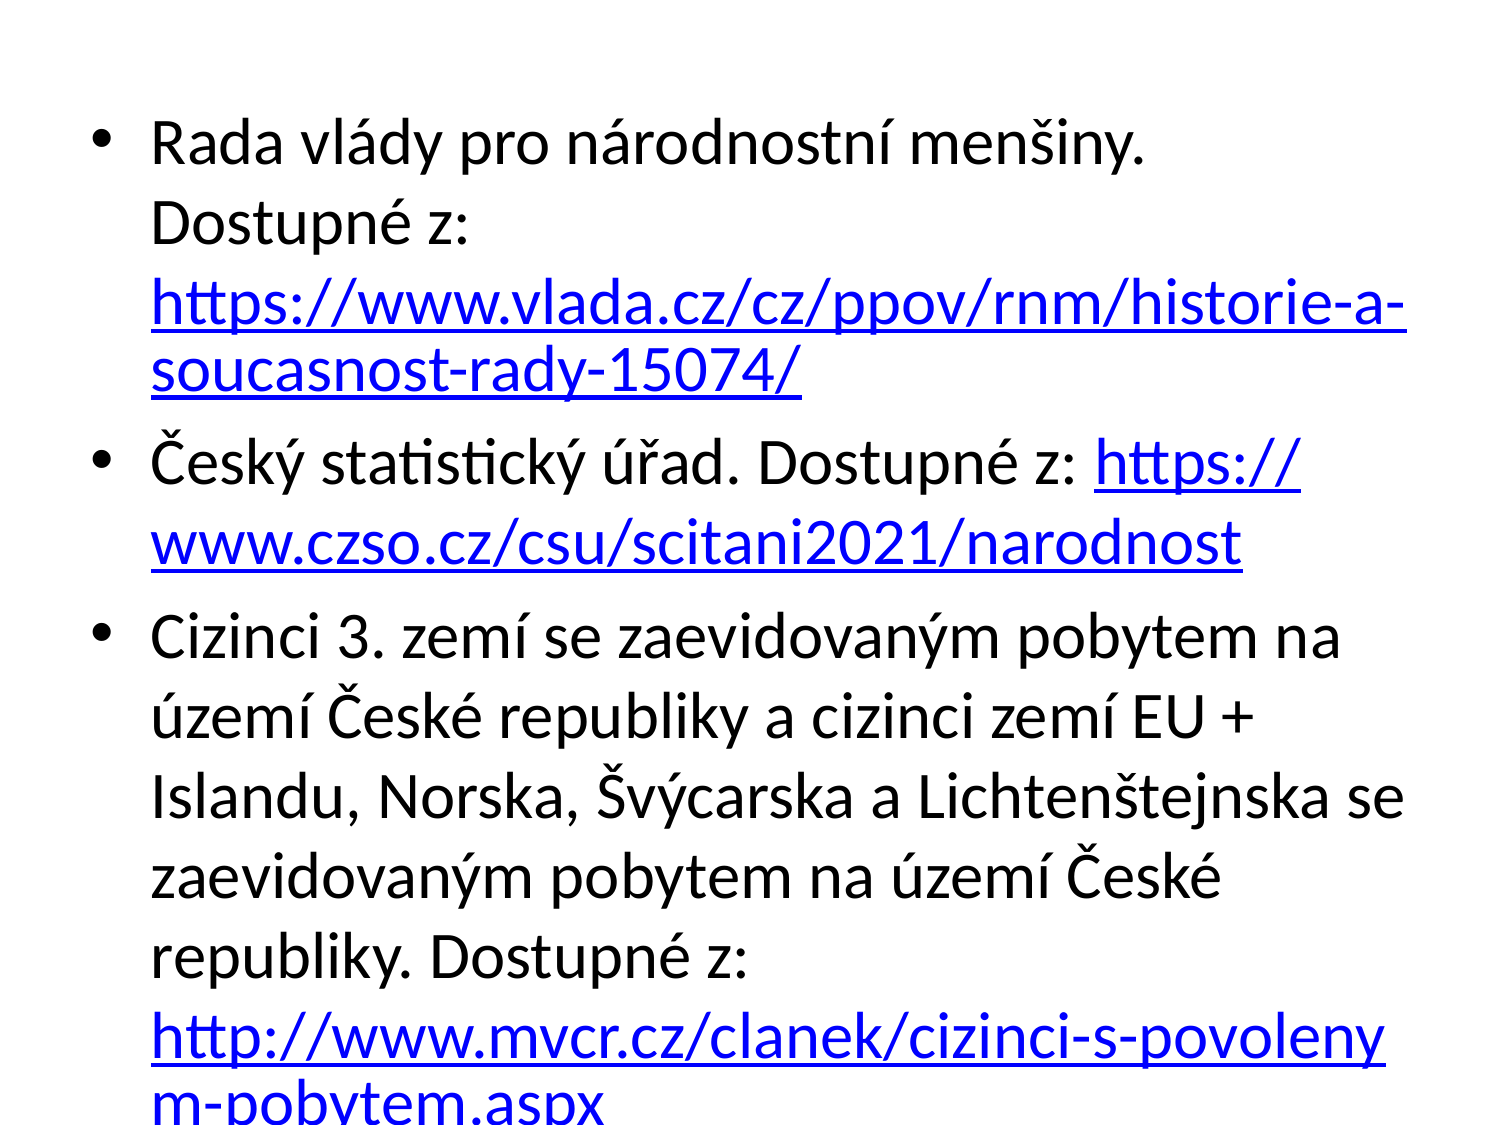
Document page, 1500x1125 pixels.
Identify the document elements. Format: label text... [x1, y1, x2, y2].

list Rada vlády pro národnostní menšiny. Dostupné z: https://www.vlada.cz/cz/ppov/rnm/historie-a-soucasnost-rady-15074/ Český statistický úřad. Dostupné z: https://www.czso.cz/csu/scitani2021/narodnost Cizinci 3. zemí se zaevidovaným pobytem na území České republiky a cizinci zemí EU + Islandu, Norska, Švýcarska a Lichtenštejnska se zaevidovaným pobytem na území České republiky. Dostupné z: http://www.mvcr.cz/clanek/cizinci-s-povolenym-pobytem.aspx [75, 90, 1425, 1083]
